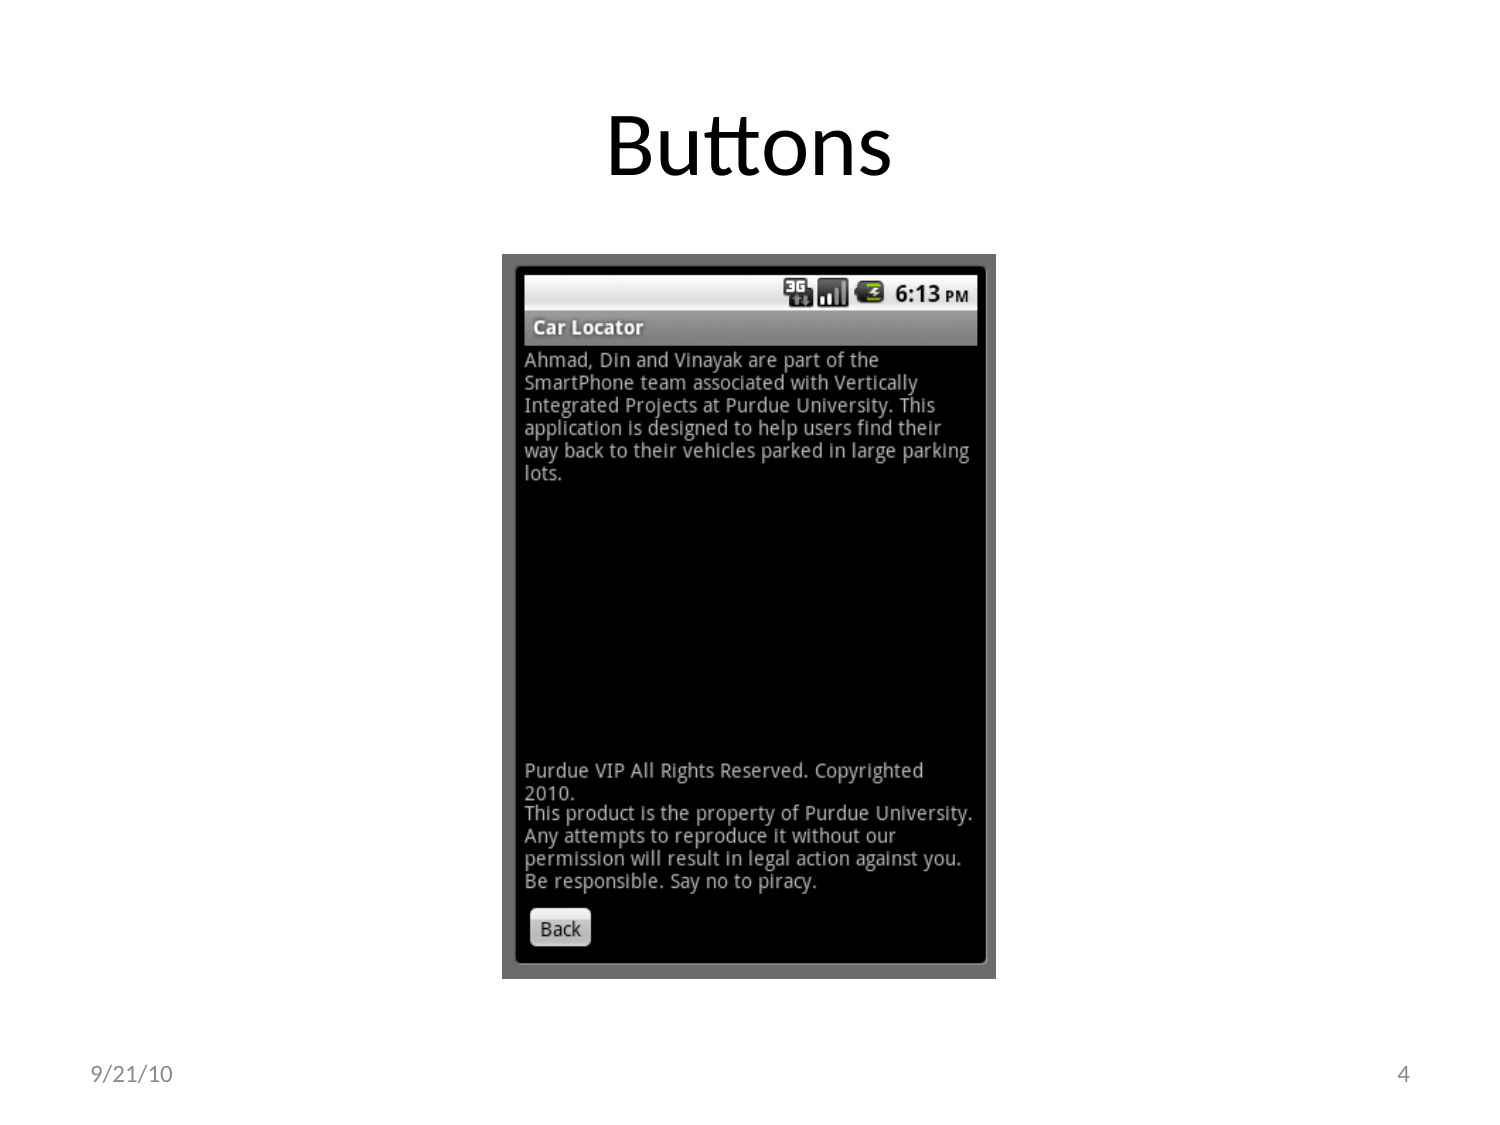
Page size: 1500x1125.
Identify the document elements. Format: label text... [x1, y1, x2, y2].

title Buttons [75, 45, 1425, 233]
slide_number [75, 1042, 425, 1103]
picture [501, 254, 996, 979]
slide_number 4 [1074, 1042, 1425, 1103]
